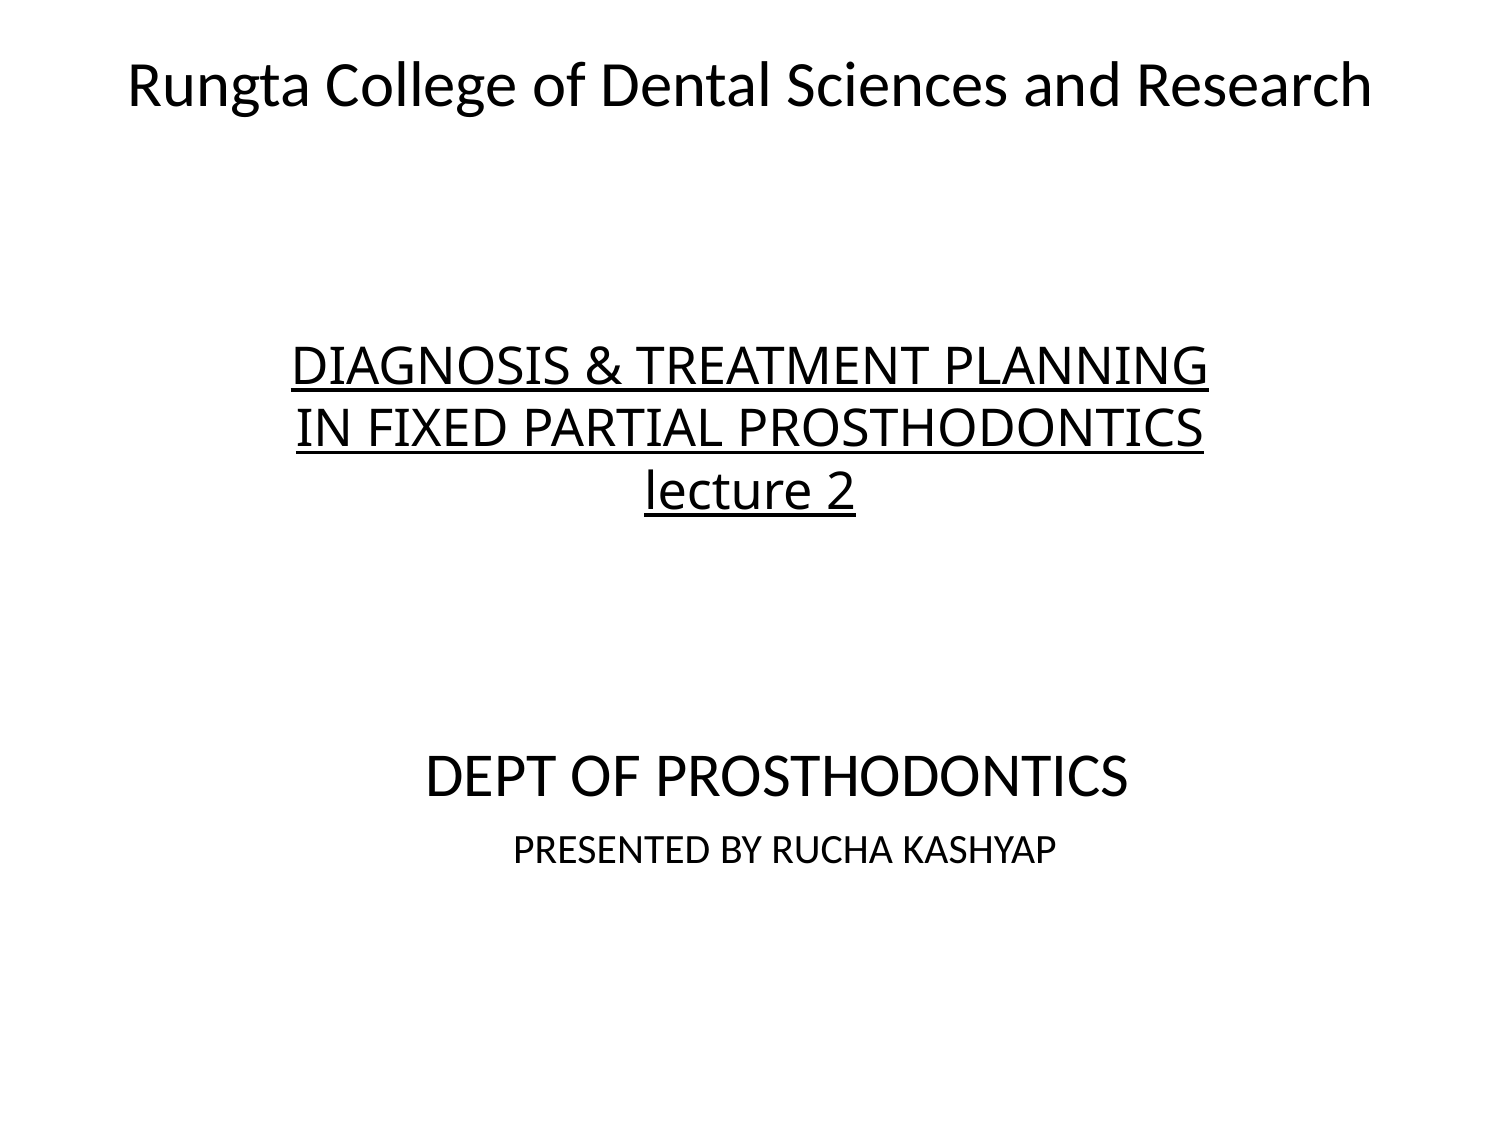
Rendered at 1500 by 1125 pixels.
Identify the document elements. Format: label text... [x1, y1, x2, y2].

text_box Rungta College of Dental Sciences and Research [0, 34, 1500, 127]
text_box DEPT OF PROSTHODONTICS PRESENTED BY RUCHA KASHYAP [287, 726, 1283, 1073]
title DIAGNOSIS & TREATMENT PLANNING IN FIXED PARTIAL PROSTHODONTICS lecture 2 [111, 146, 1388, 769]
